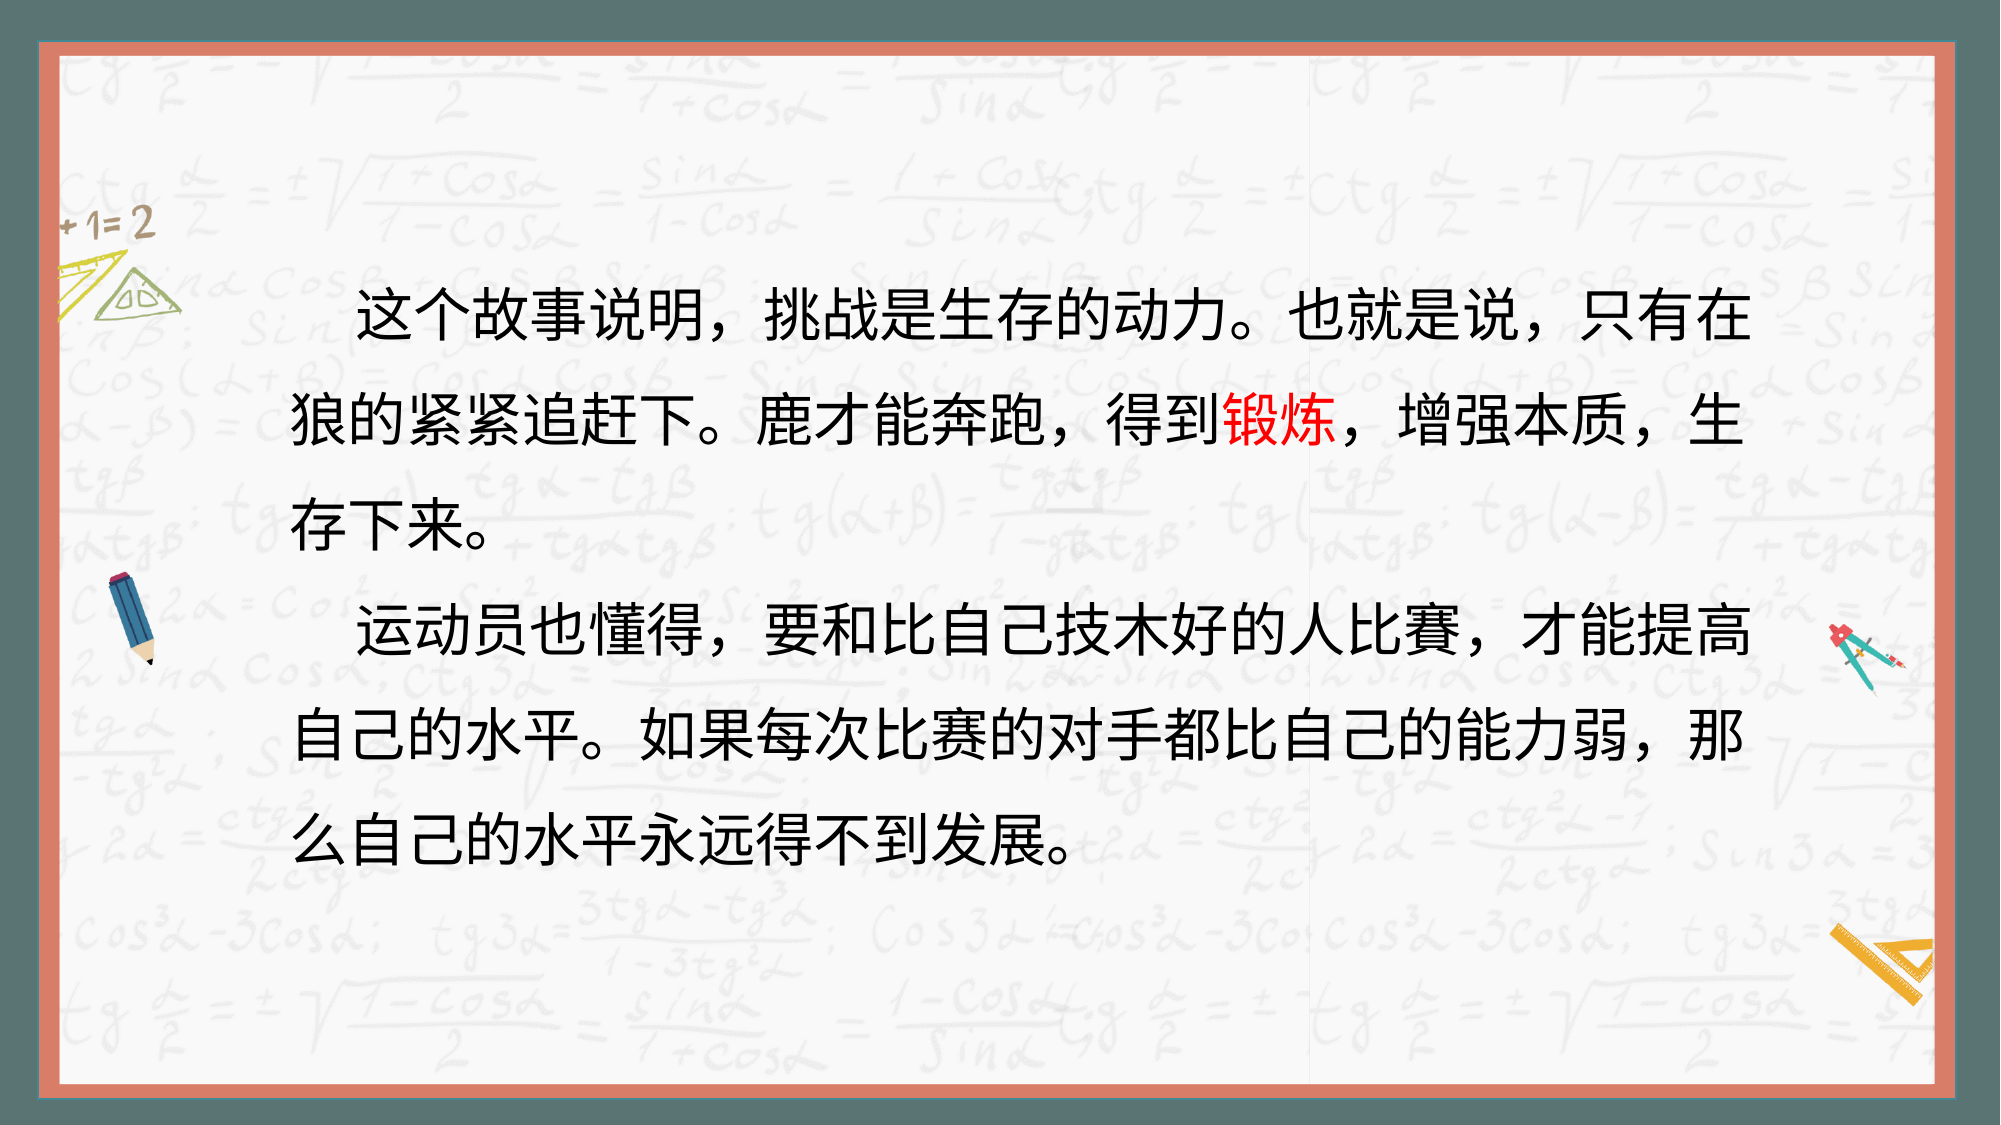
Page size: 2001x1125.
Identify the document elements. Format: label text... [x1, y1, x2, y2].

picture [1670, 56, 1935, 1125]
picture [57, 29, 384, 713]
text_box 这个故事说明，挑战是生存的动力。也就是说，只有在狼的紧紧追赶下。鹿才能奔跑，得到锻炼，增强本质，生存下来。 运动员也懂得，要和比自己技木好的人比賽，才能提高自己的水平。如果每次比赛的对手都比自己的能力弱，那么自己的水平永远得不到发展。 [274, 235, 1808, 881]
